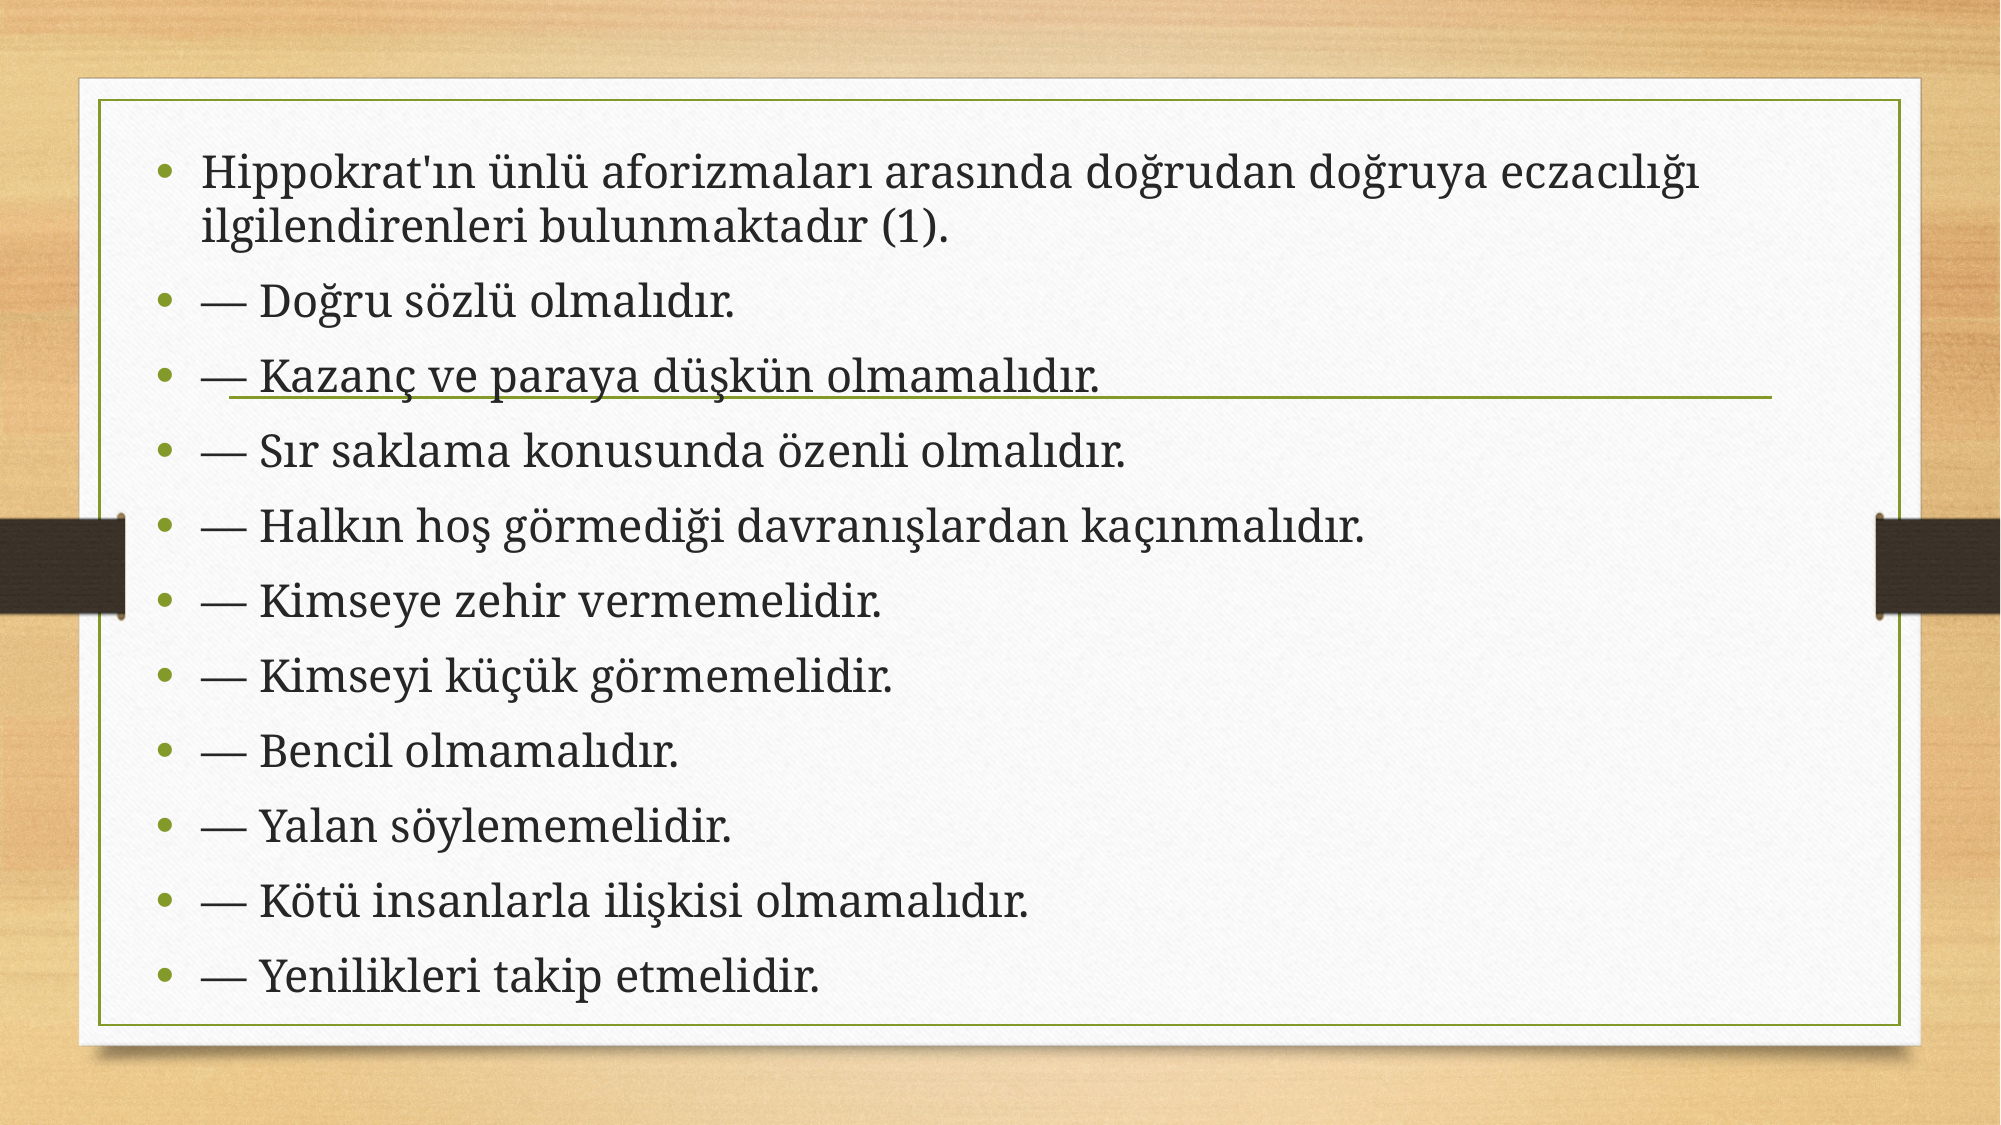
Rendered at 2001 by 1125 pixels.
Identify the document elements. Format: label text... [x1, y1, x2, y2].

list Hippokrat'ın ünlü aforizmaları arasında doğrudan doğruya eczacılığı ilgilendirenleri bulunmaktadır (1). — Doğru sözlü olmalıdır. — Kazanç ve paraya düşkün olmamalıdır. — Sır saklama konusunda özenli olmalıdır. — Halkın hoş görmediği davranışlardan kaçınmalıdır. — Kimseye zehir vermemelidir. — Kimseyi küçük görmemelidir. — Bencil olmamalıdır. — Yalan söylememelidir. — Kötü insanlarla ilişkisi olmamalıdır. — Yenilikleri takip etmelidir. [140, 135, 1863, 1014]
picture [0, 0, 2001, 1125]
